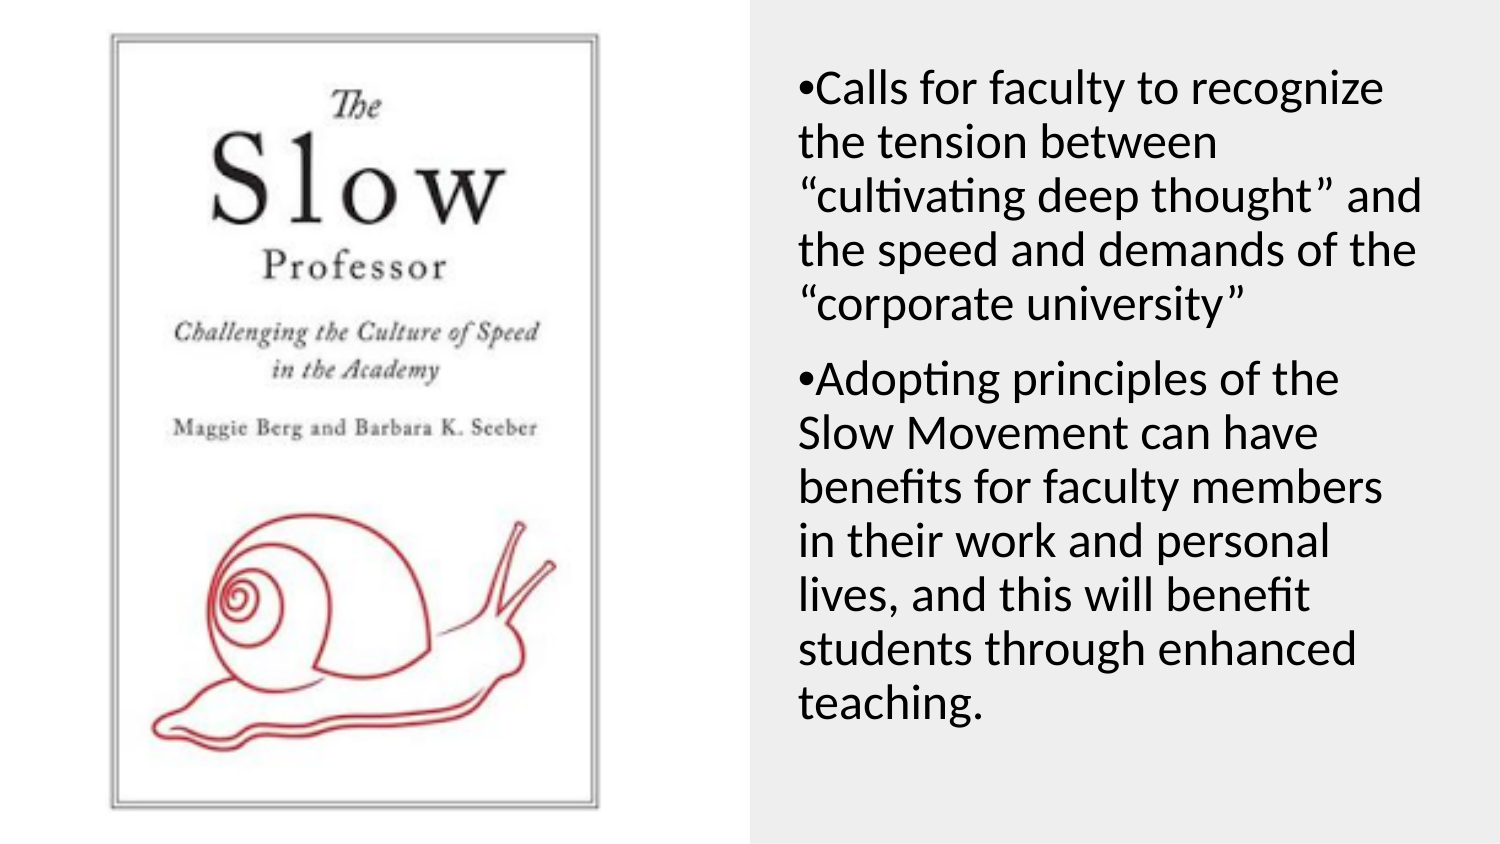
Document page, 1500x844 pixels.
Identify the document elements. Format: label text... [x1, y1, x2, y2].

text_box [973, 282, 1500, 355]
list •Calls for faculty to recognize the tension between “cultivating deep thought” and the speed and demands of the “corporate university” •Adopting principles of the Slow Movement can have benefits for faculty members in their work and personal lives, and this will benefit students through enhanced teaching. [782, 67, 1440, 814]
picture [104, 29, 606, 815]
